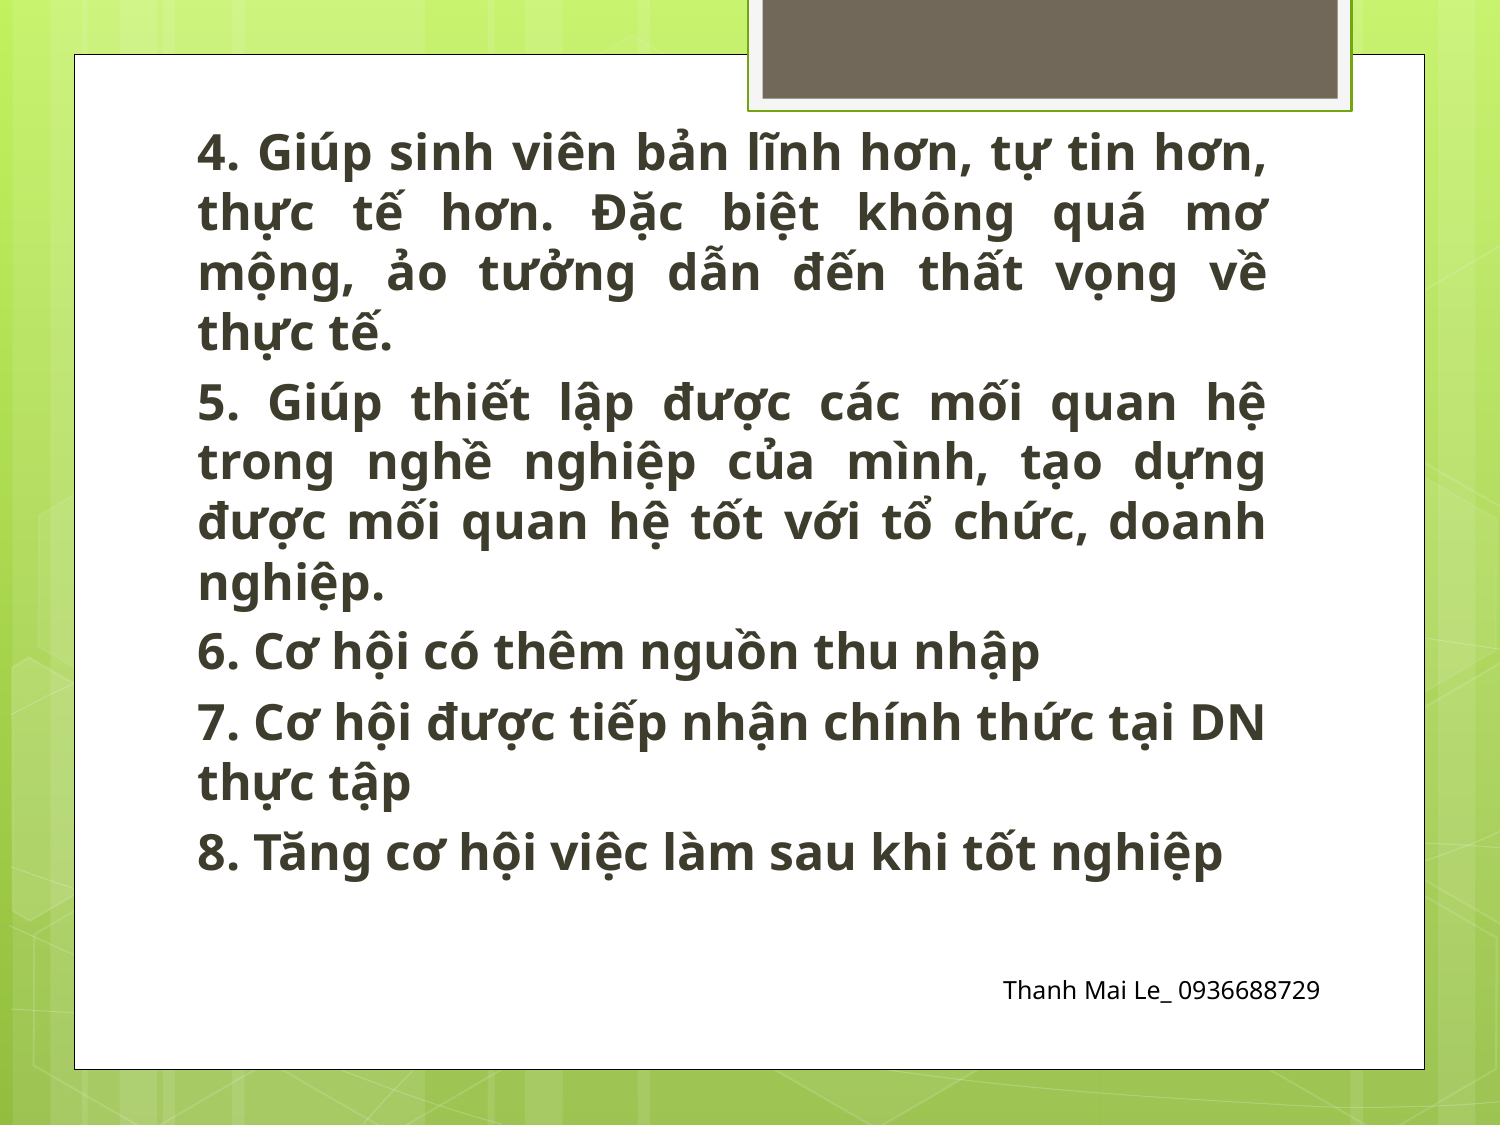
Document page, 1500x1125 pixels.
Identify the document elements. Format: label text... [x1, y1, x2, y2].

footer Thanh Mai Le_ 0936688729 [761, 960, 1336, 1020]
list 4. Giúp sinh viên bản lĩnh hơn, tự tin hơn, thực tế hơn. Đặc biệt không quá mơ mộng, ảo tưởng dẫn đến thất vọng về thực tế. 5. Giúp thiết lập được các mối quan hệ trong nghề nghiệp của mình, tạo dựng được mối quan hệ tốt với tổ chức, doanh nghiệp. 6. Cơ hội có thêm nguồn thu nhập 7. Cơ hội được tiếp nhận chính thức tại DN thực tập 8. Tăng cơ hội việc làm sau khi tốt nghiệp [171, 112, 1283, 957]
